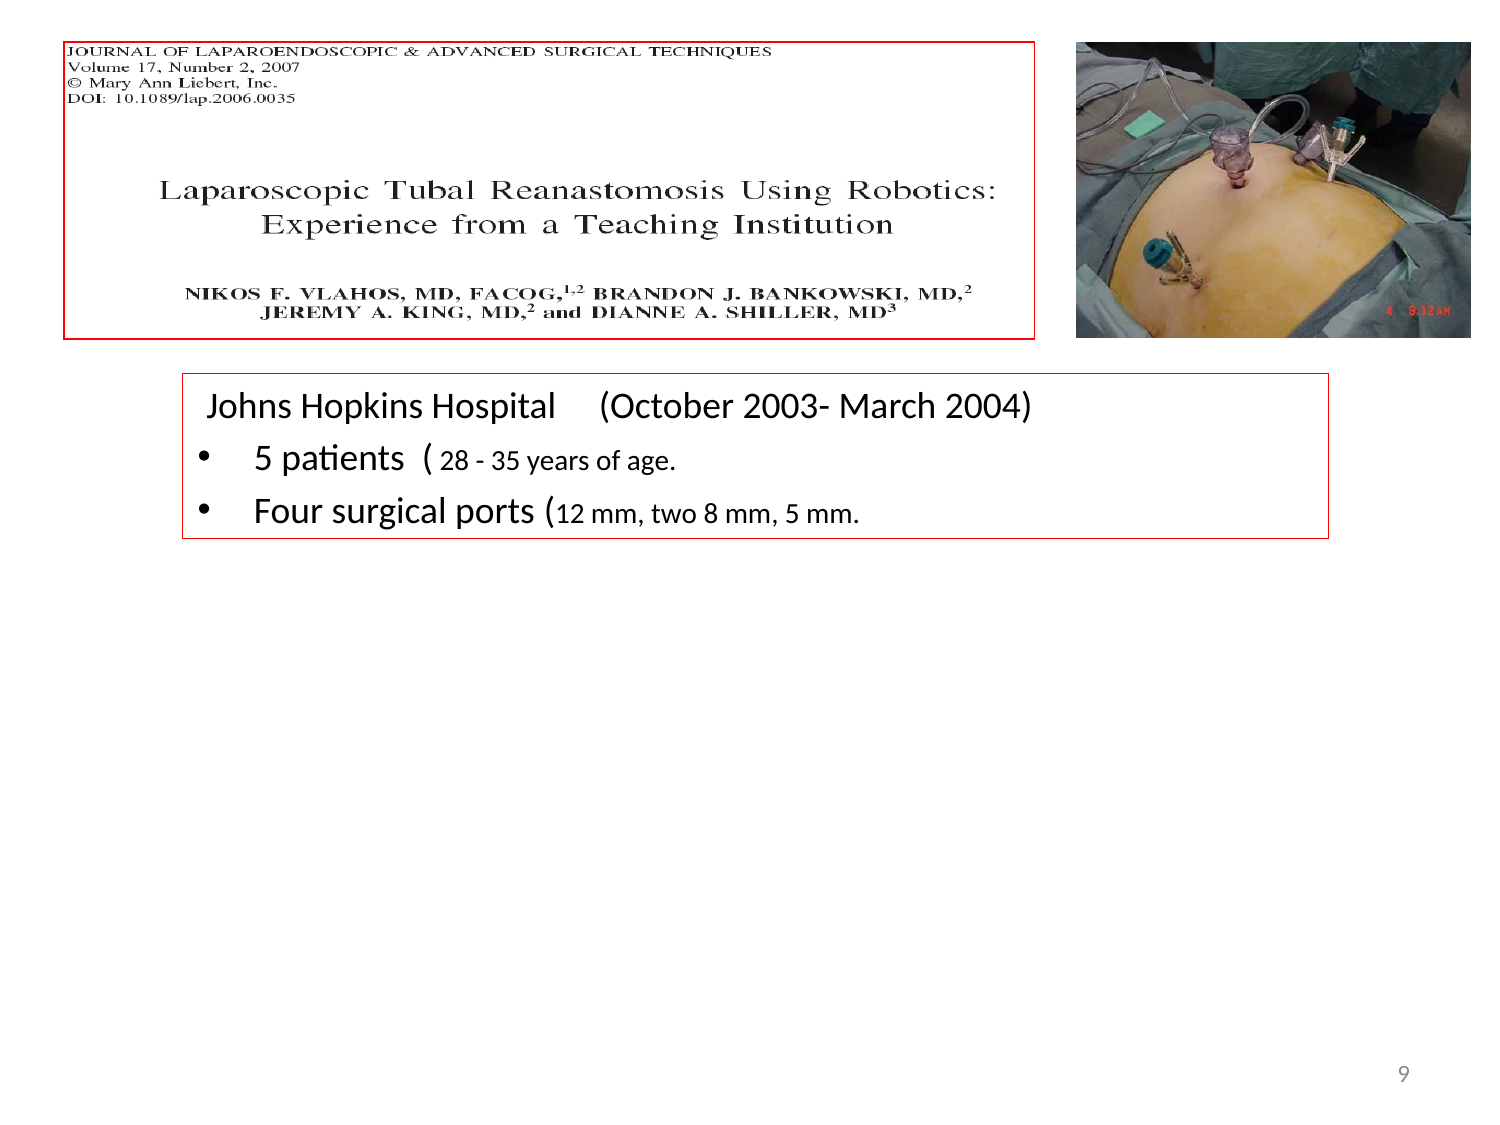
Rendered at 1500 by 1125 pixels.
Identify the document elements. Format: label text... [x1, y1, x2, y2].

text_box Johns Hopkins Hospital (October 2003- March 2004) 5 patients ( 28 - 35 years of age. Four surgical ports (12 mm, two 8 mm, 5 mm. [182, 373, 1329, 539]
picture [64, 42, 1035, 339]
slide_number 9 [1074, 1042, 1425, 1103]
picture [1076, 42, 1471, 339]
